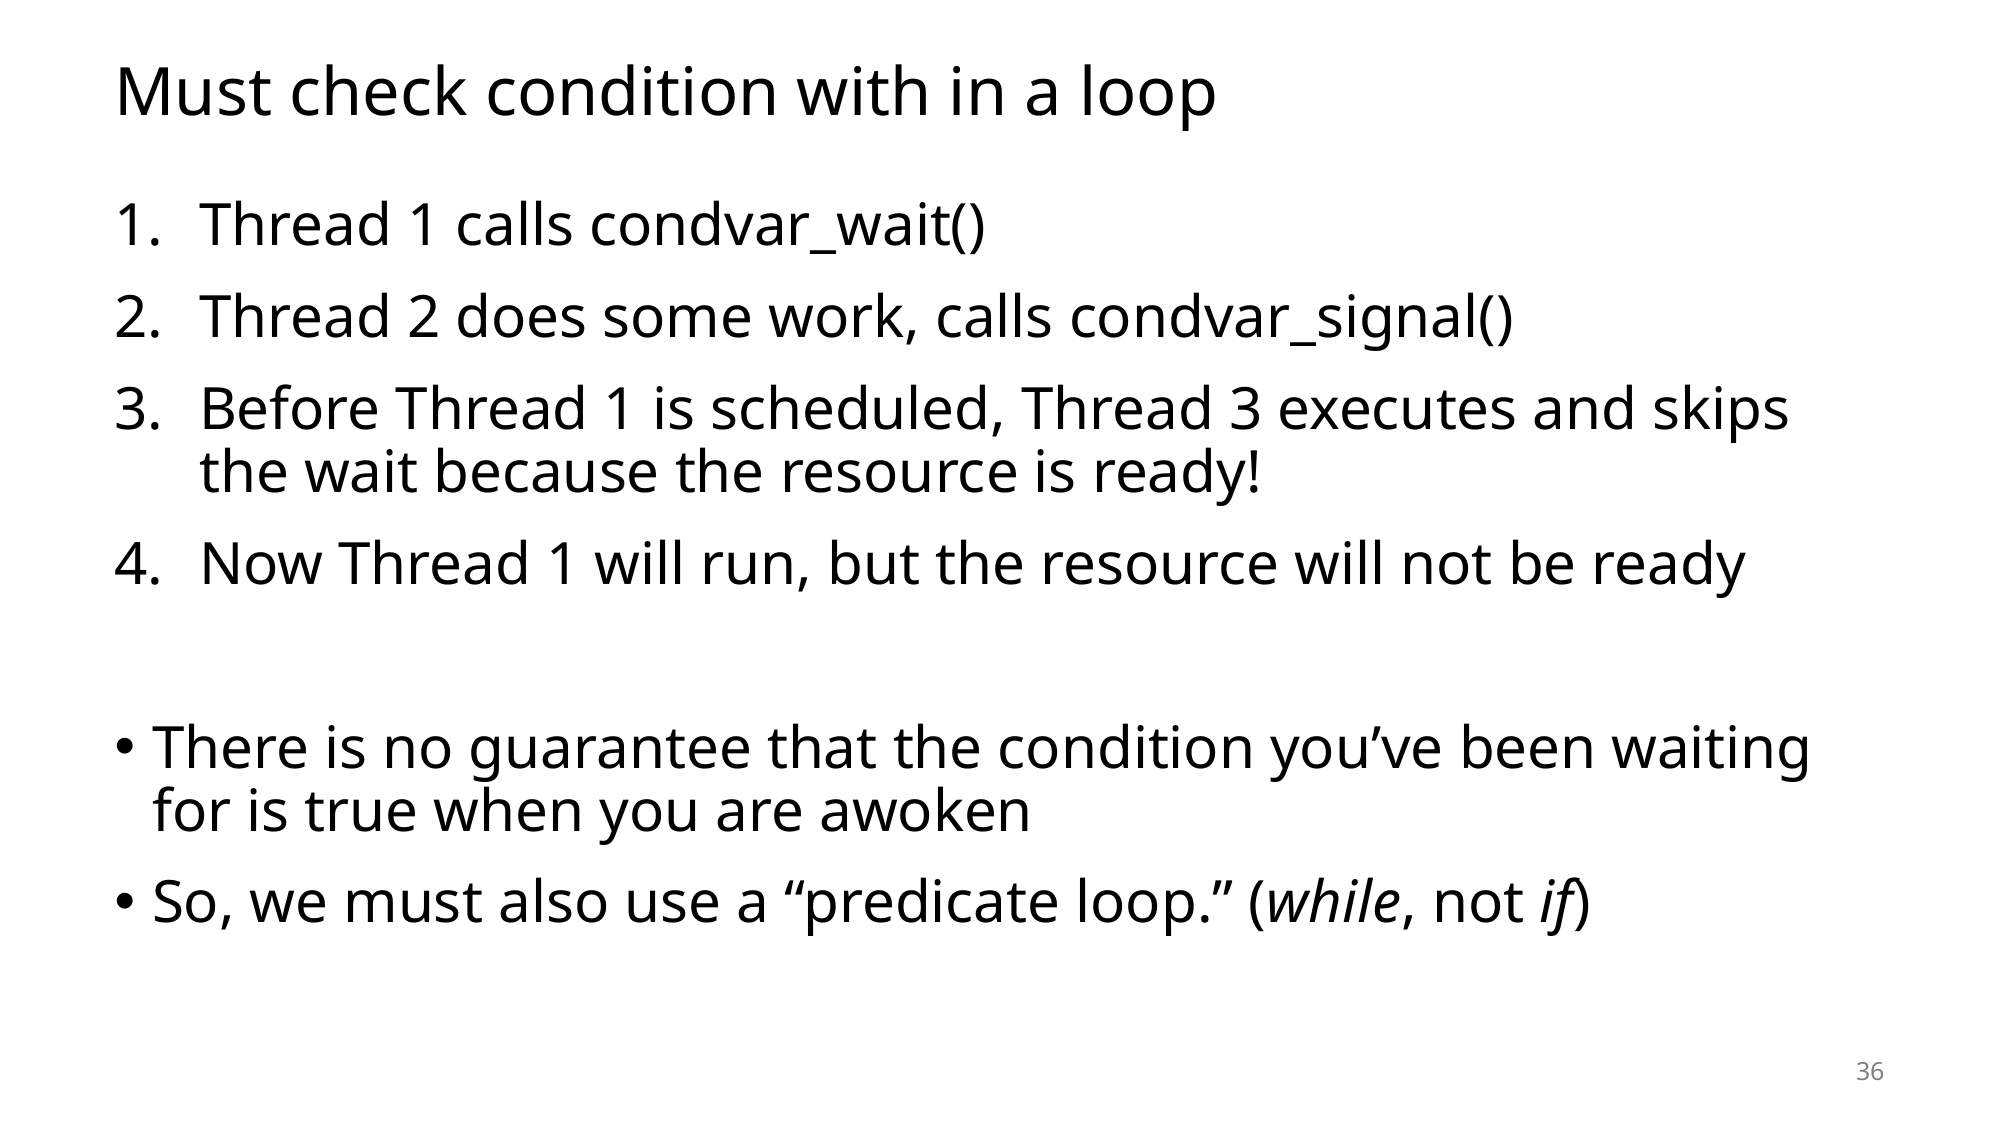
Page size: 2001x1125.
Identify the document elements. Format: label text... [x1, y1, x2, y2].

slide_number 36 [1749, 1042, 1900, 1103]
title Must check condition with in a loop [99, 37, 1900, 150]
list Thread 1 calls condvar_wait() Thread 2 does some work, calls condvar_signal() Before Thread 1 is scheduled, Thread 3 executes and skips the wait because the resource is ready! Now Thread 1 will run, but the resource will not be ready There is no guarantee that the condition you’ve been waiting for is true when you are awoken So, we must also use a “predicate loop.” (while, not if) [99, 187, 1900, 1013]
